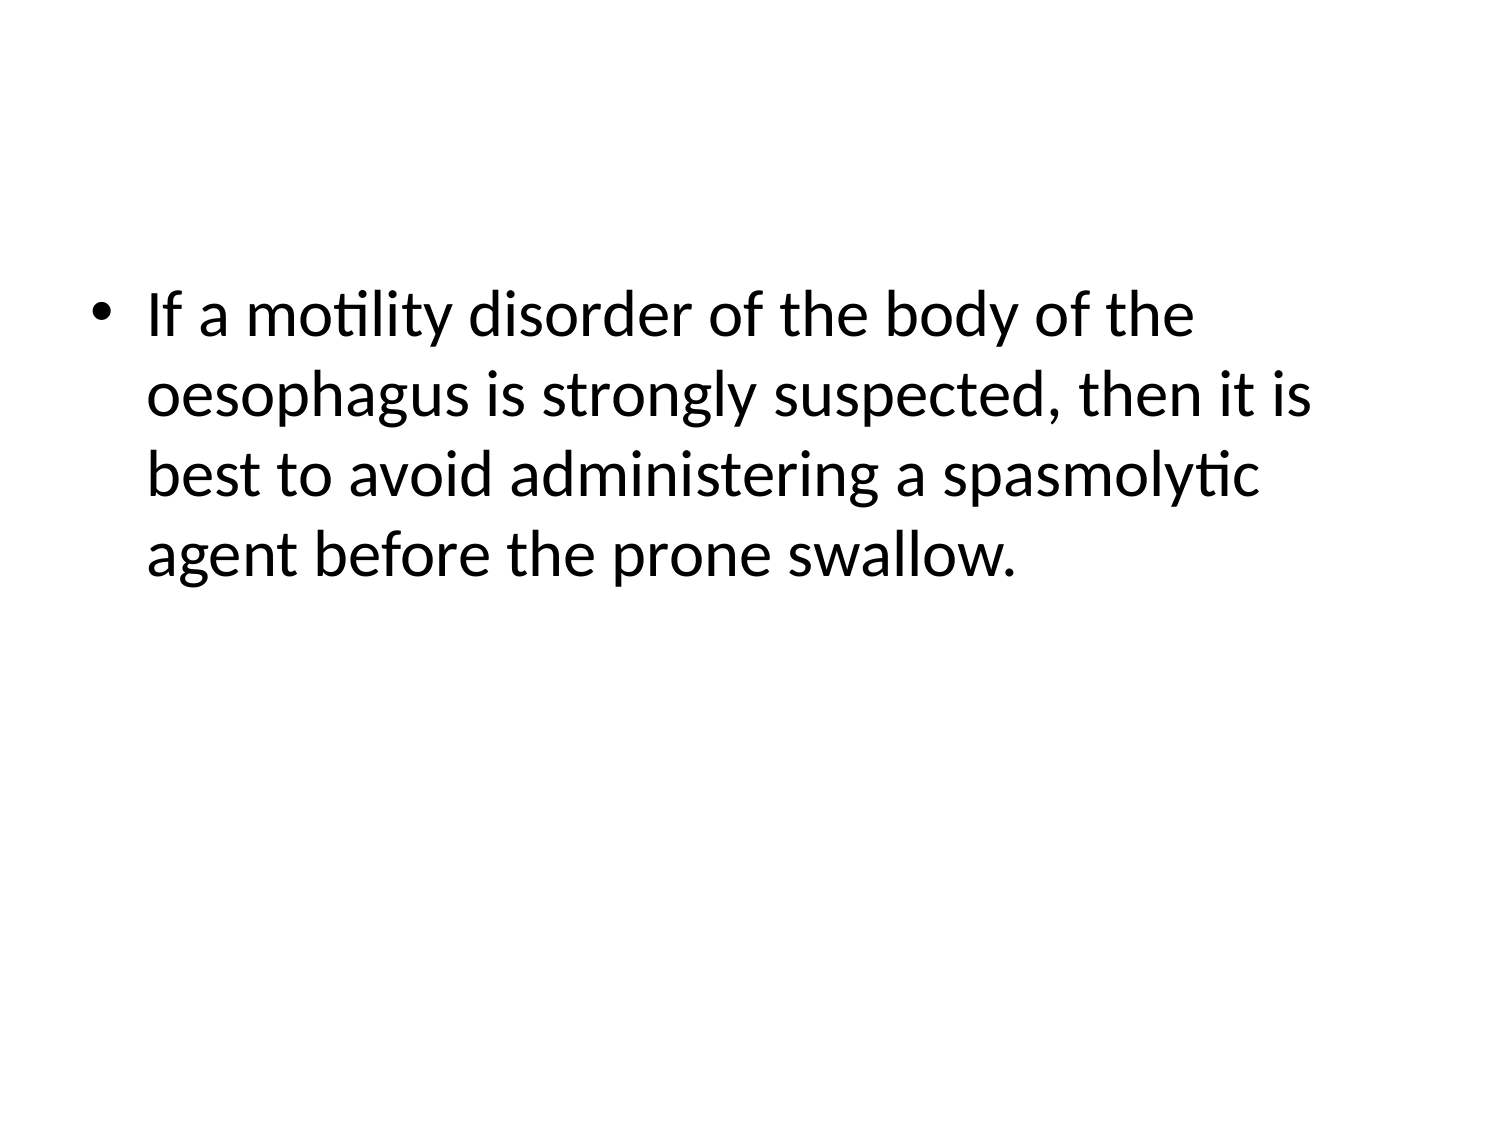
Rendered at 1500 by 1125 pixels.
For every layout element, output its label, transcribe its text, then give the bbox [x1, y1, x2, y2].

list If a motility disorder of the body of the oesophagus is strongly suspected, then it is best to avoid administering a spasmolytic agent before the prone swallow. [75, 262, 1425, 1005]
